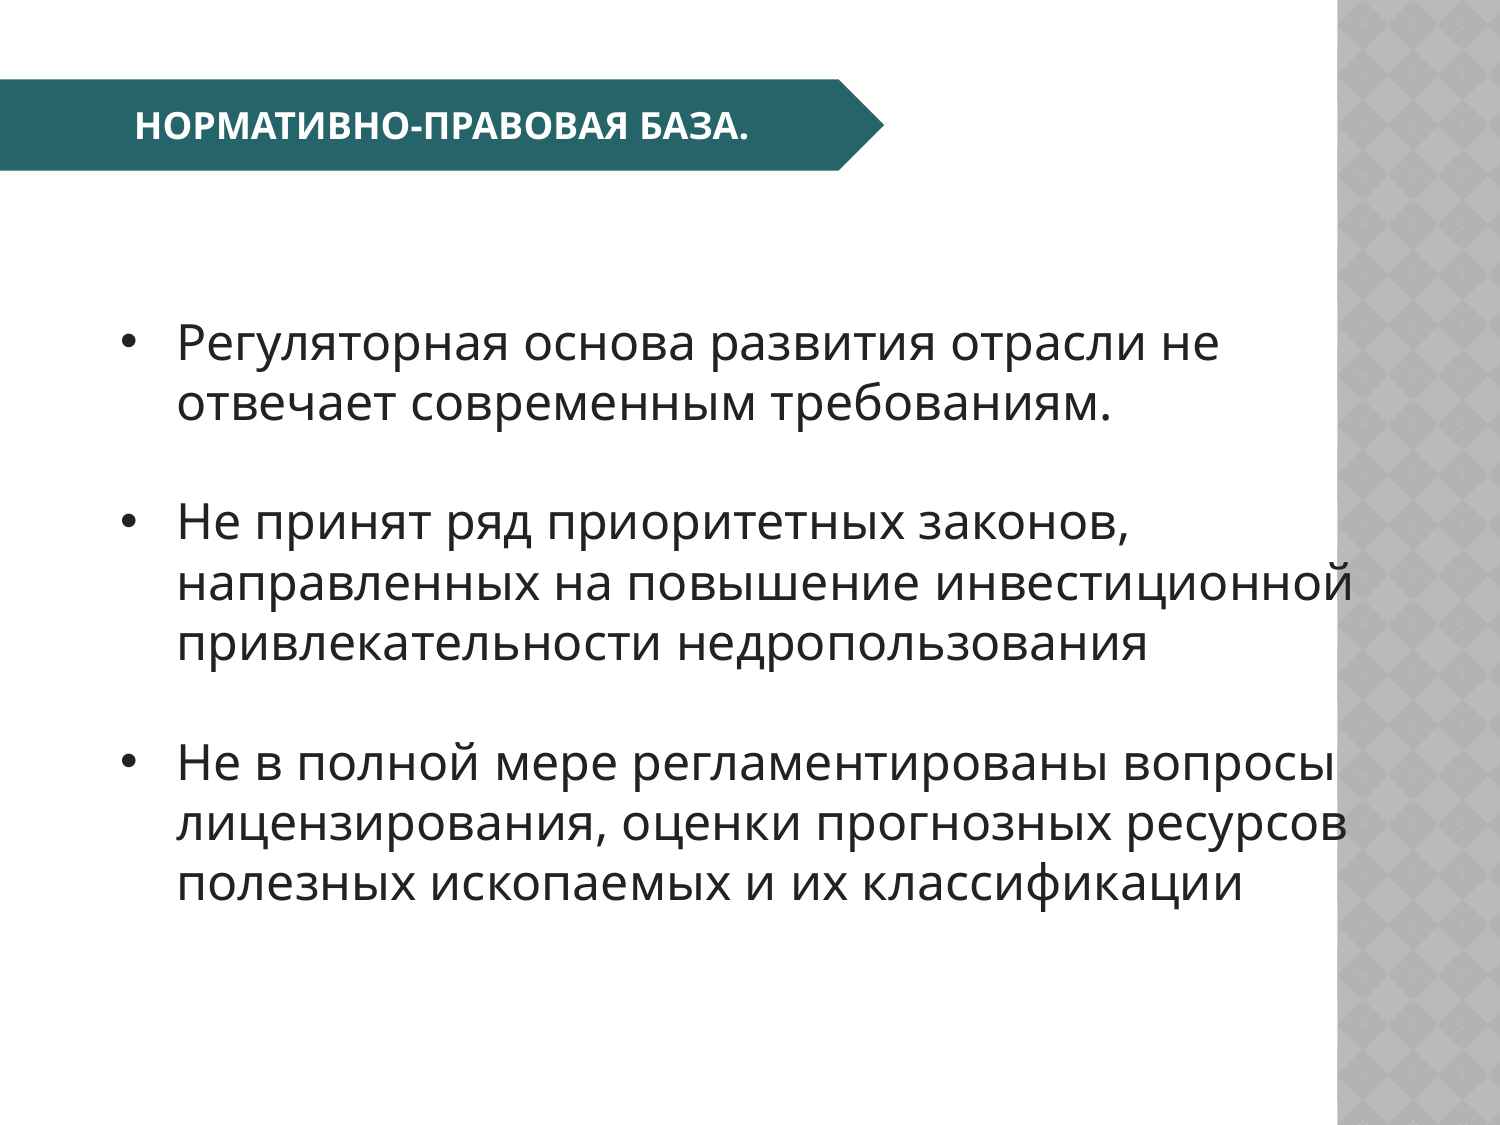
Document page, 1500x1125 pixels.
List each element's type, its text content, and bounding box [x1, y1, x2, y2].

text_box НОРМАТИВНО-ПРАВОВАЯ БАЗА. [119, 94, 765, 155]
text_box Регуляторная основа развития отрасли не отвечает современным требованиям. Не принят ряд приоритетных законов, направленных на повышение инвестиционной привлекательности недропользования Не в полной мере регламентированы вопросы лицензирования, оценки прогнозных ресурсов полезных ископаемых и их классификации [105, 302, 1395, 918]
text_box [0, 76, 888, 174]
